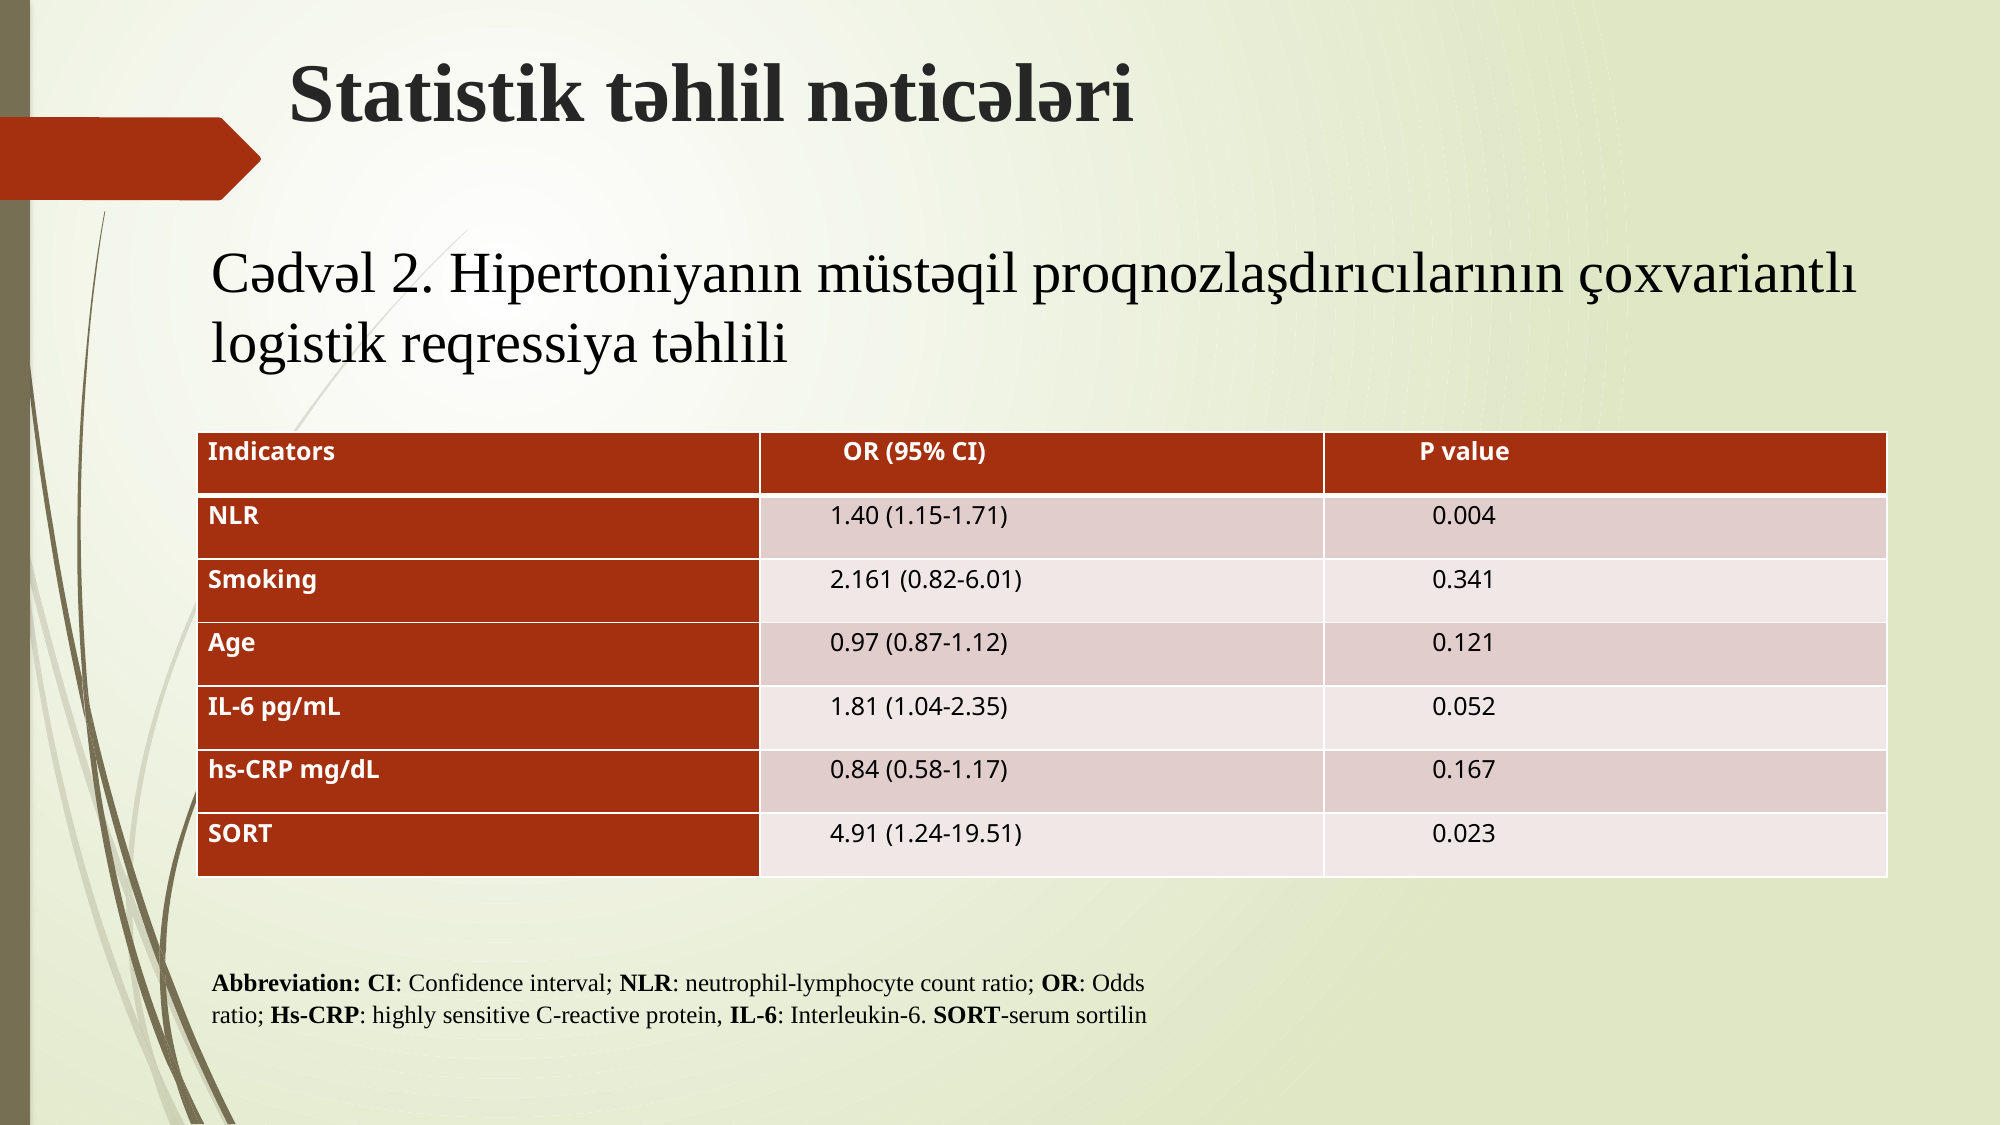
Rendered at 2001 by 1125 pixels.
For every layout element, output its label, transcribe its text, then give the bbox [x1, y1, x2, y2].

table_cell 0.341 [1325, 560, 1886, 622]
table_cell 1.81 (1.04-2.35) [761, 687, 1323, 749]
table_cell 1.40 (1.15-1.71) [761, 498, 1323, 558]
table_cell 2.161 (0.82-6.01) [761, 560, 1323, 622]
table_cell SORT [198, 814, 759, 876]
text_box Cədvəl 2. Hipertoniyanın müstəqil proqnozlaşdırıcılarının çoxvariantlı logistik reqressiya təhlili [196, 226, 1946, 442]
table_cell 0.84 (0.58-1.17) [761, 751, 1323, 812]
table_cell 0.052 [1325, 687, 1886, 749]
table_cell 0.167 [1325, 751, 1886, 812]
table_header OR (95% CI) [761, 442, 1323, 493]
table_header Indicators [198, 442, 759, 493]
table_cell Smoking [198, 560, 759, 622]
table_cell 0.004 [1325, 498, 1886, 558]
table_cell IL-6 pg/mL [198, 687, 759, 749]
table_cell hs-CRP mg/dL [198, 751, 759, 812]
title Statistik təhlil nəticələri [273, 30, 1888, 175]
table_cell Age [198, 623, 759, 685]
text_box Abbreviation: CI: Confidence interval; NLR: neutrophil-lymphocyte count ratio; OR: Odds ratio; Hs-CRP: highly sensitive C-reactive protein, IL-6: Interleukin-6. SORT-serum sortilin [196, 956, 1197, 1085]
table_cell 0.023 [1325, 814, 1886, 876]
table_cell 0.121 [1325, 623, 1886, 685]
table_header P value [1325, 442, 1886, 493]
table_cell NLR [198, 498, 759, 558]
table_cell 0.97 (0.87-1.12) [761, 623, 1323, 685]
table_cell 4.91 (1.24-19.51) [761, 814, 1323, 876]
